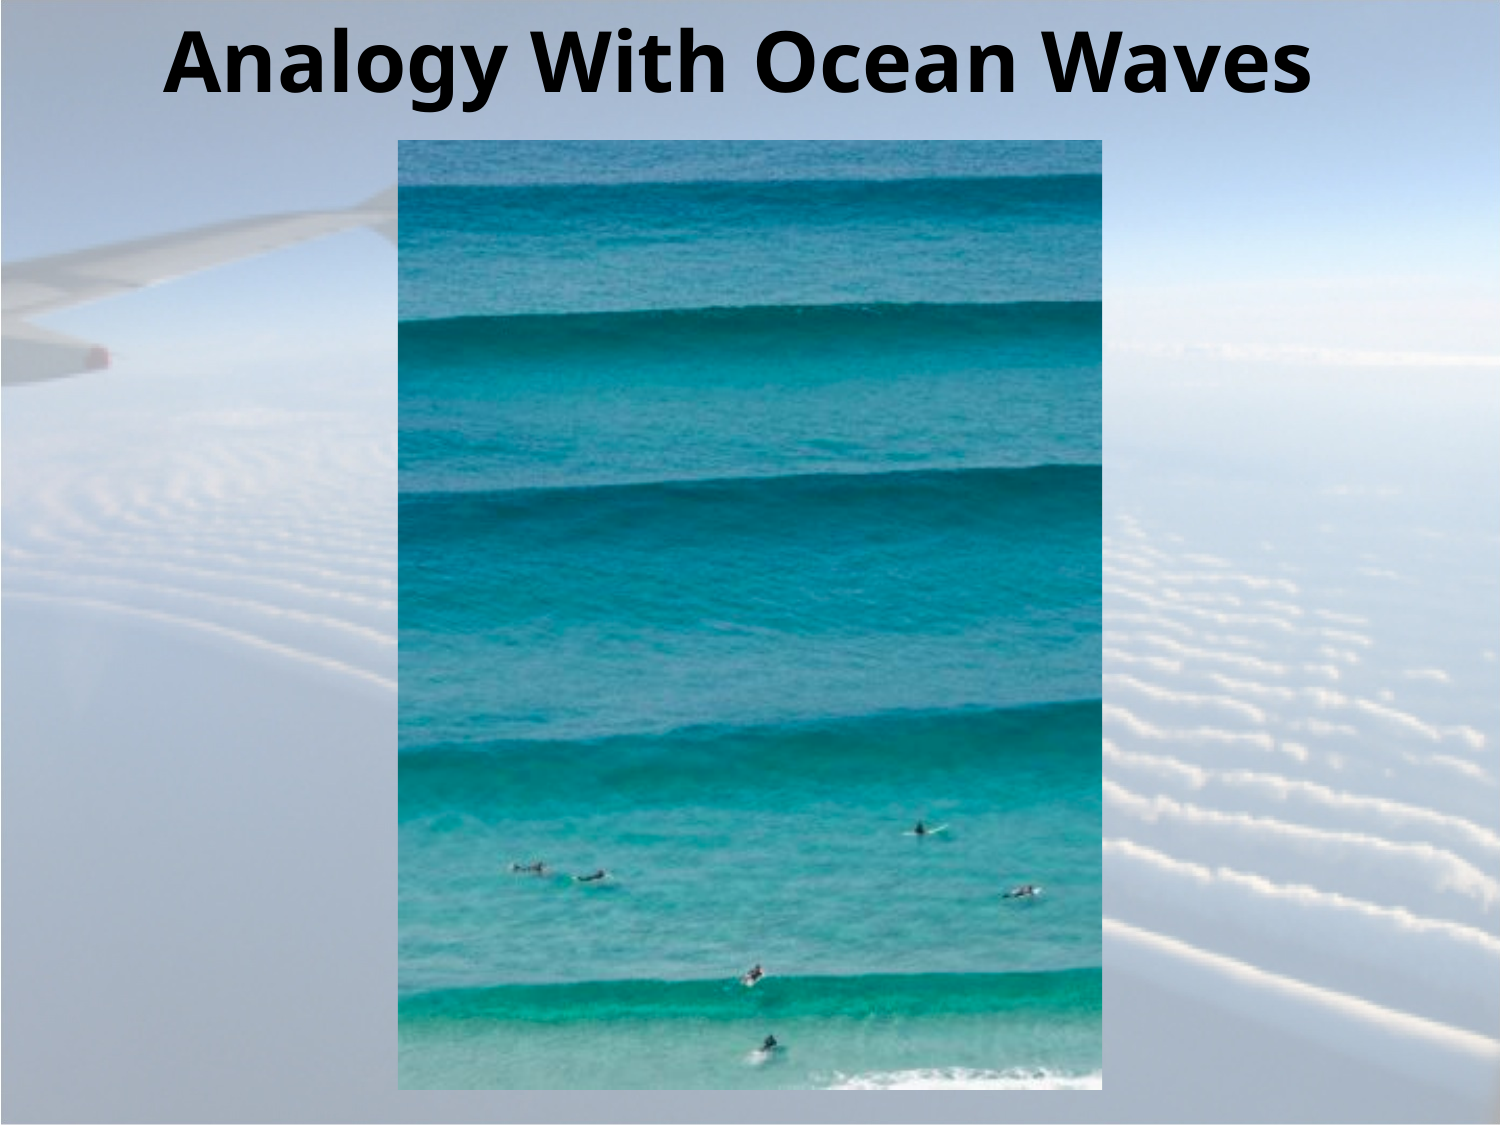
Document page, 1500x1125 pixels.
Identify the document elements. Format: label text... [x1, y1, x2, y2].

title Analogy With Ocean Waves [75, 0, 1425, 118]
picture [0, 0, 1500, 1125]
